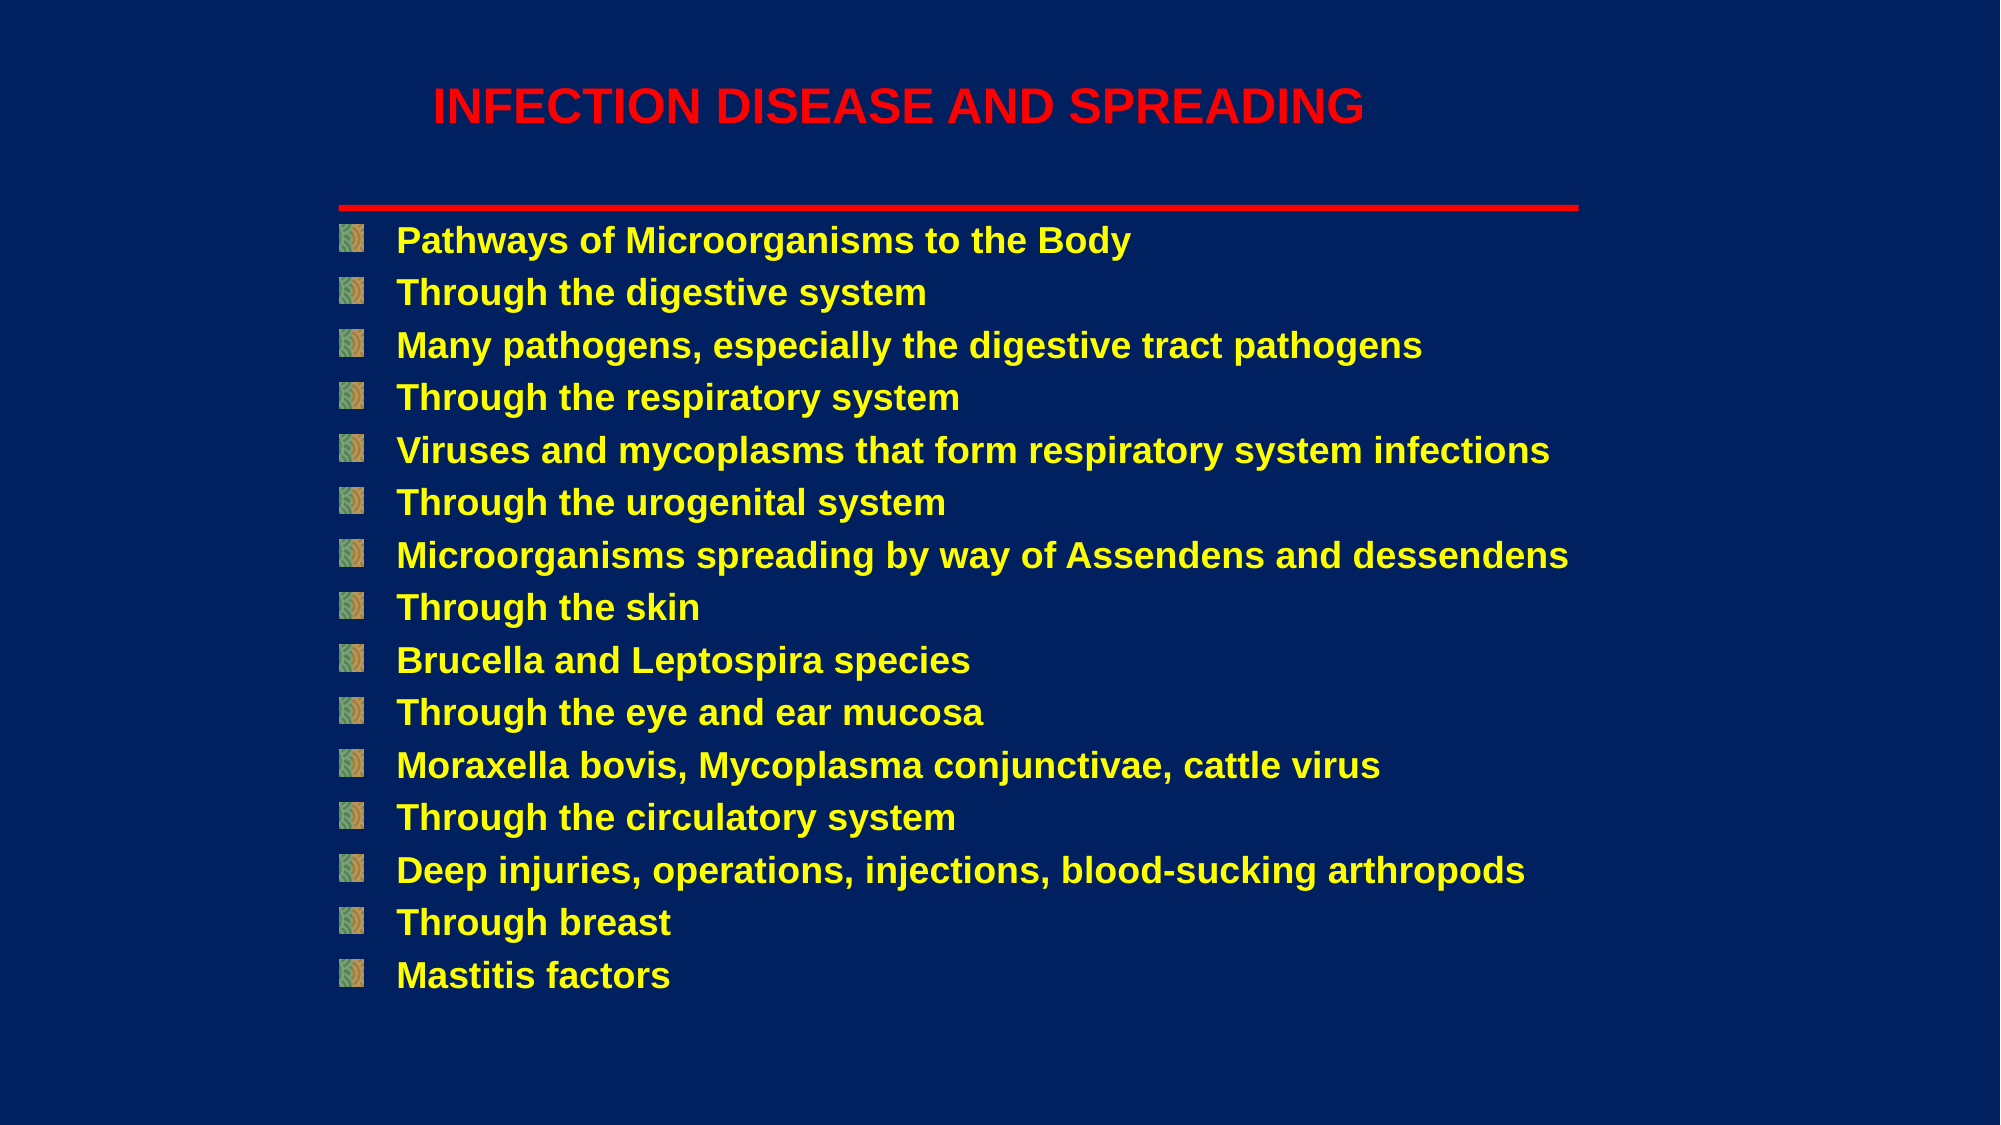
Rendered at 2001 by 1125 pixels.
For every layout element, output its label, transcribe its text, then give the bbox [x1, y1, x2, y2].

picture [339, 382, 364, 409]
title INFECTION DISEASE AND SPREADING [285, 37, 1513, 170]
picture [339, 277, 364, 304]
picture [339, 907, 364, 934]
text_box [674, 749, 1425, 825]
picture [339, 644, 364, 672]
picture [339, 487, 364, 514]
picture [339, 749, 364, 777]
picture [339, 224, 364, 252]
picture [339, 329, 364, 357]
picture [339, 592, 364, 619]
picture [339, 854, 364, 882]
picture [339, 539, 364, 567]
picture [339, 959, 364, 987]
picture [339, 697, 364, 724]
picture [339, 802, 364, 829]
picture [339, 434, 364, 462]
list Pathways of Microorganisms to the Body Through the digestive system Many pathogens, especially the digestive tract pathogens Through the respiratory system Viruses and mycoplasms that form respiratory system infections Through the urogenital system Microorganisms spreading by way of Assendens and dessendens Through the skin Brucella and Leptospira species Through the eye and ear mucosa Moraxella bovis, Mycoplasma conjunctivae, cattle virus Through the circulatory system Deep injuries, operations, injections, blood-sucking arthropods Through breast Mastitis factors [324, 208, 1675, 1094]
